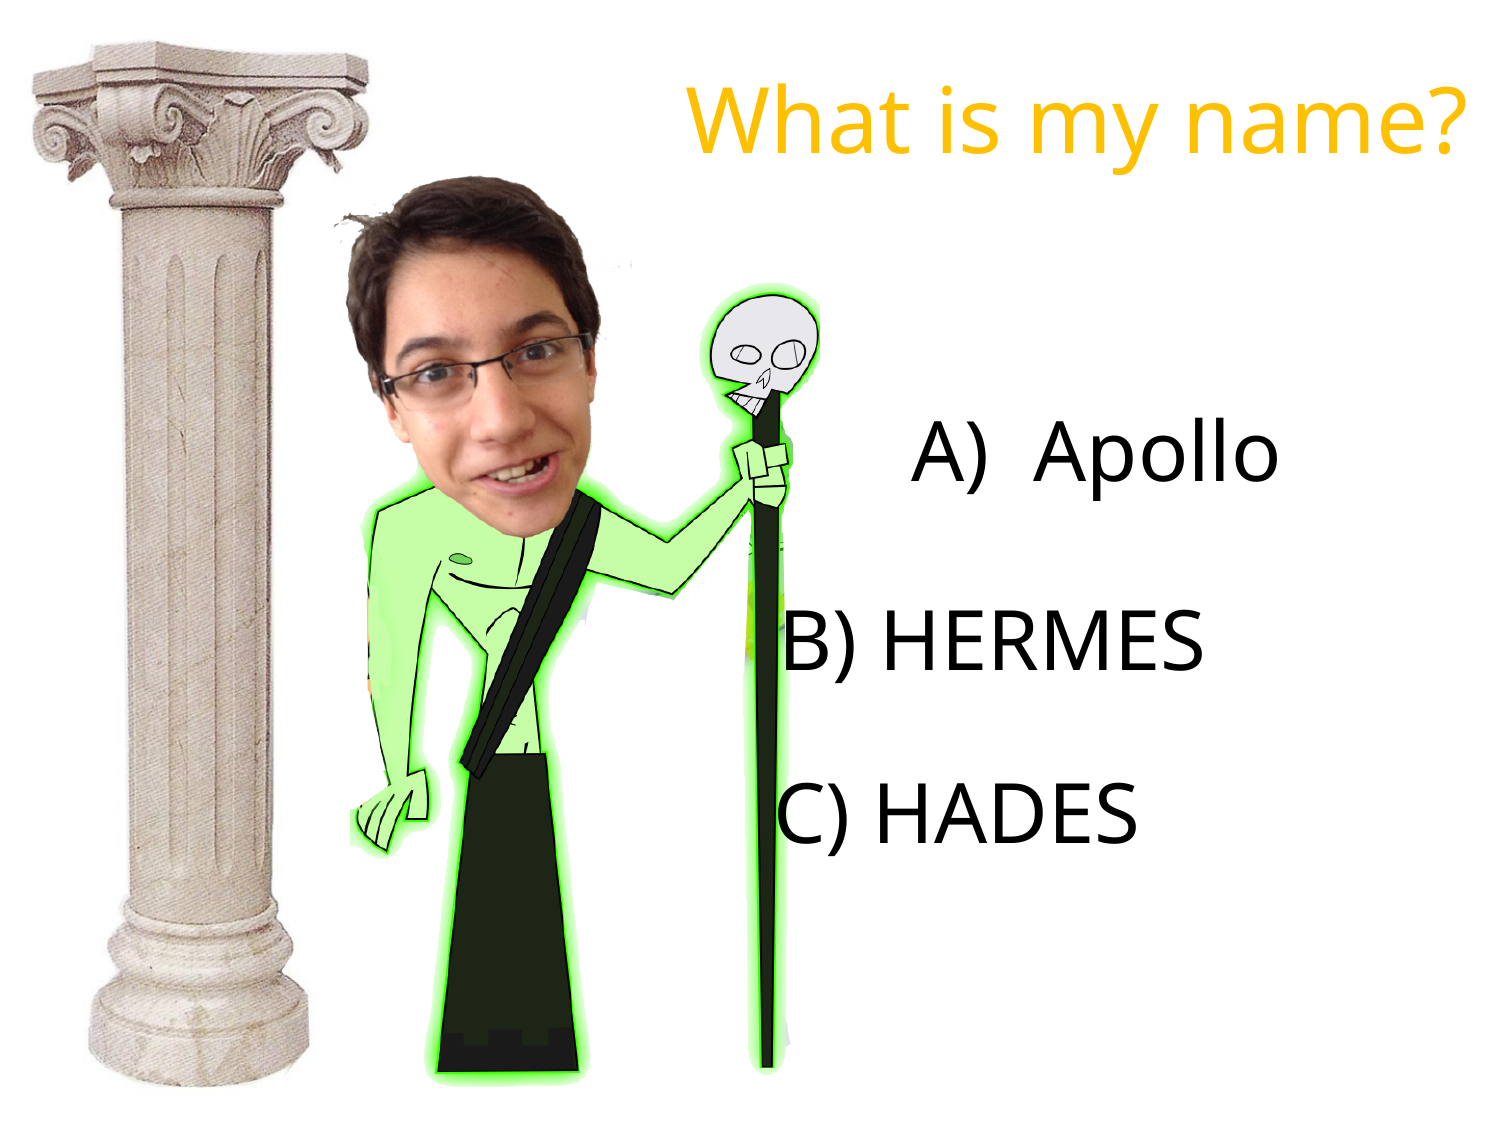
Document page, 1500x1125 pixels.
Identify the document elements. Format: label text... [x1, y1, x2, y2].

text_box C) HADES [859, 652, 1399, 868]
picture [0, 0, 855, 1125]
text_box What is my name? [670, 54, 1484, 180]
text_box B) HERMES [859, 479, 1466, 695]
text_box Apollo [897, 290, 1297, 479]
